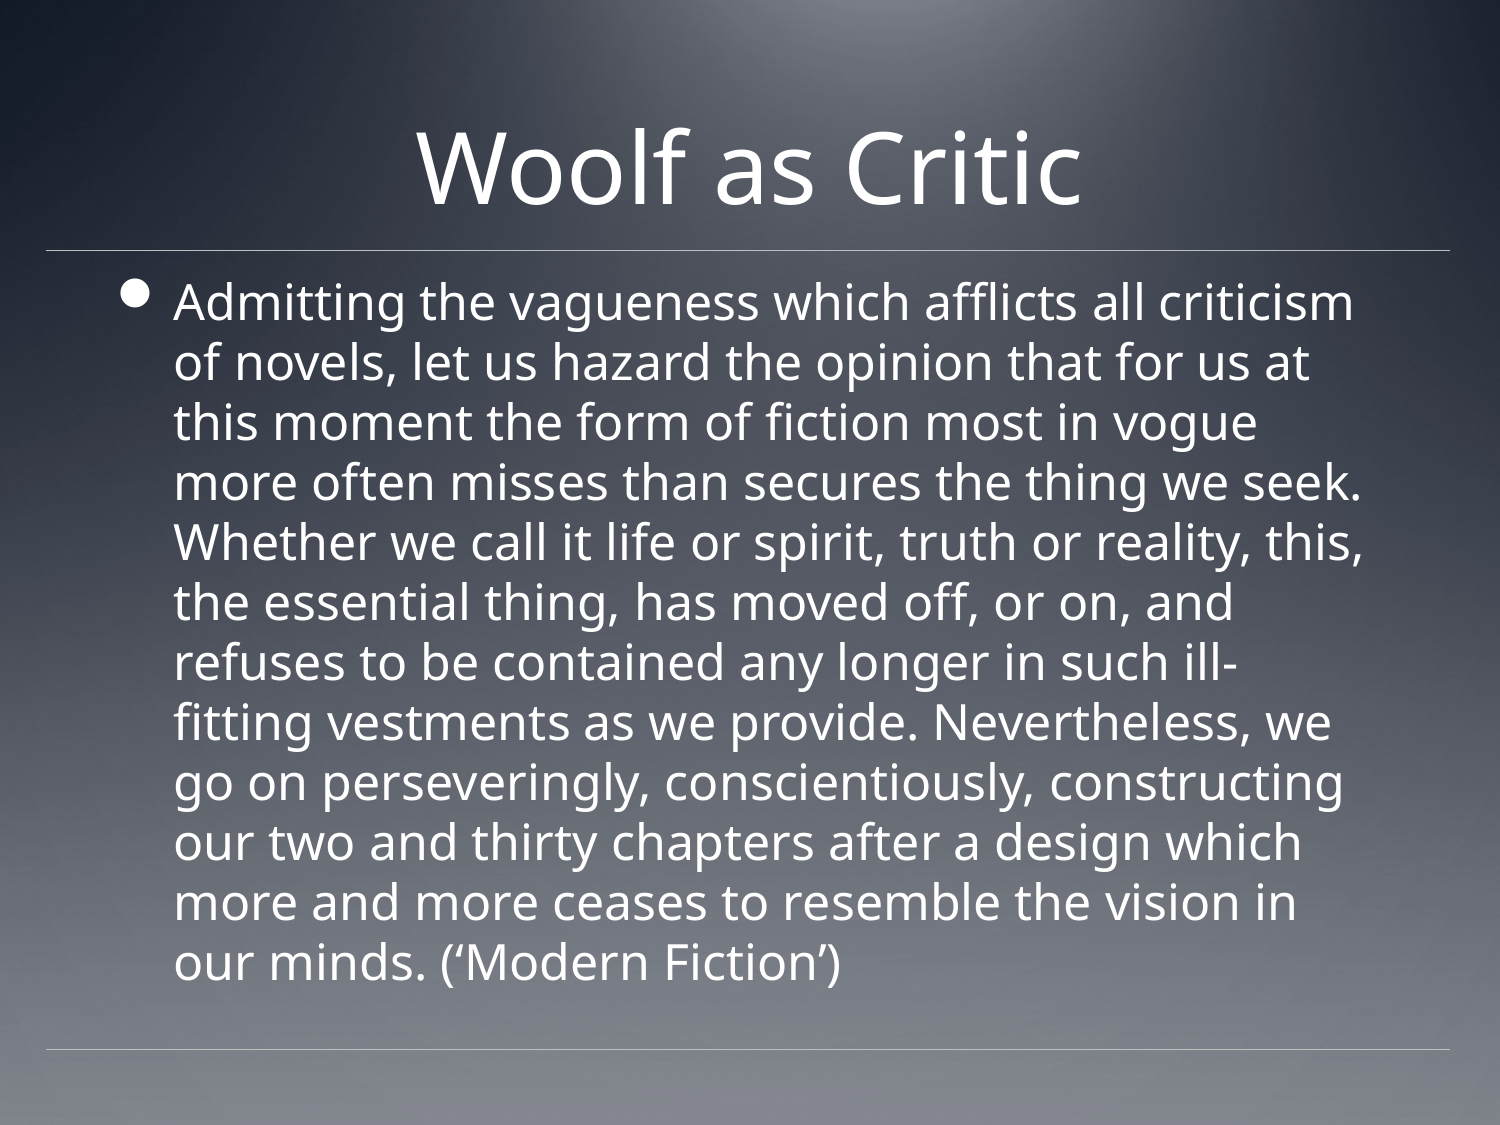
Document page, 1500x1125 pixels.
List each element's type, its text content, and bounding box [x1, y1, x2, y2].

list Admitting the vagueness which afflicts all criticism of novels, let us hazard the opinion that for us at this moment the form of fiction most in vogue more often misses than secures the thing we seek. Whether we call it life or spirit, truth or reality, this, the essential thing, has moved off, or on, and refuses to be contained any longer in such ill-fitting vestments as we provide. Nevertheless, we go on perseveringly, conscientiously, constructing our two and thirty chapters after a design which more and more ceases to resemble the vision in our minds. (‘Modern Fiction’) [101, 262, 1394, 1024]
title Woolf as Critic [105, 17, 1394, 233]
